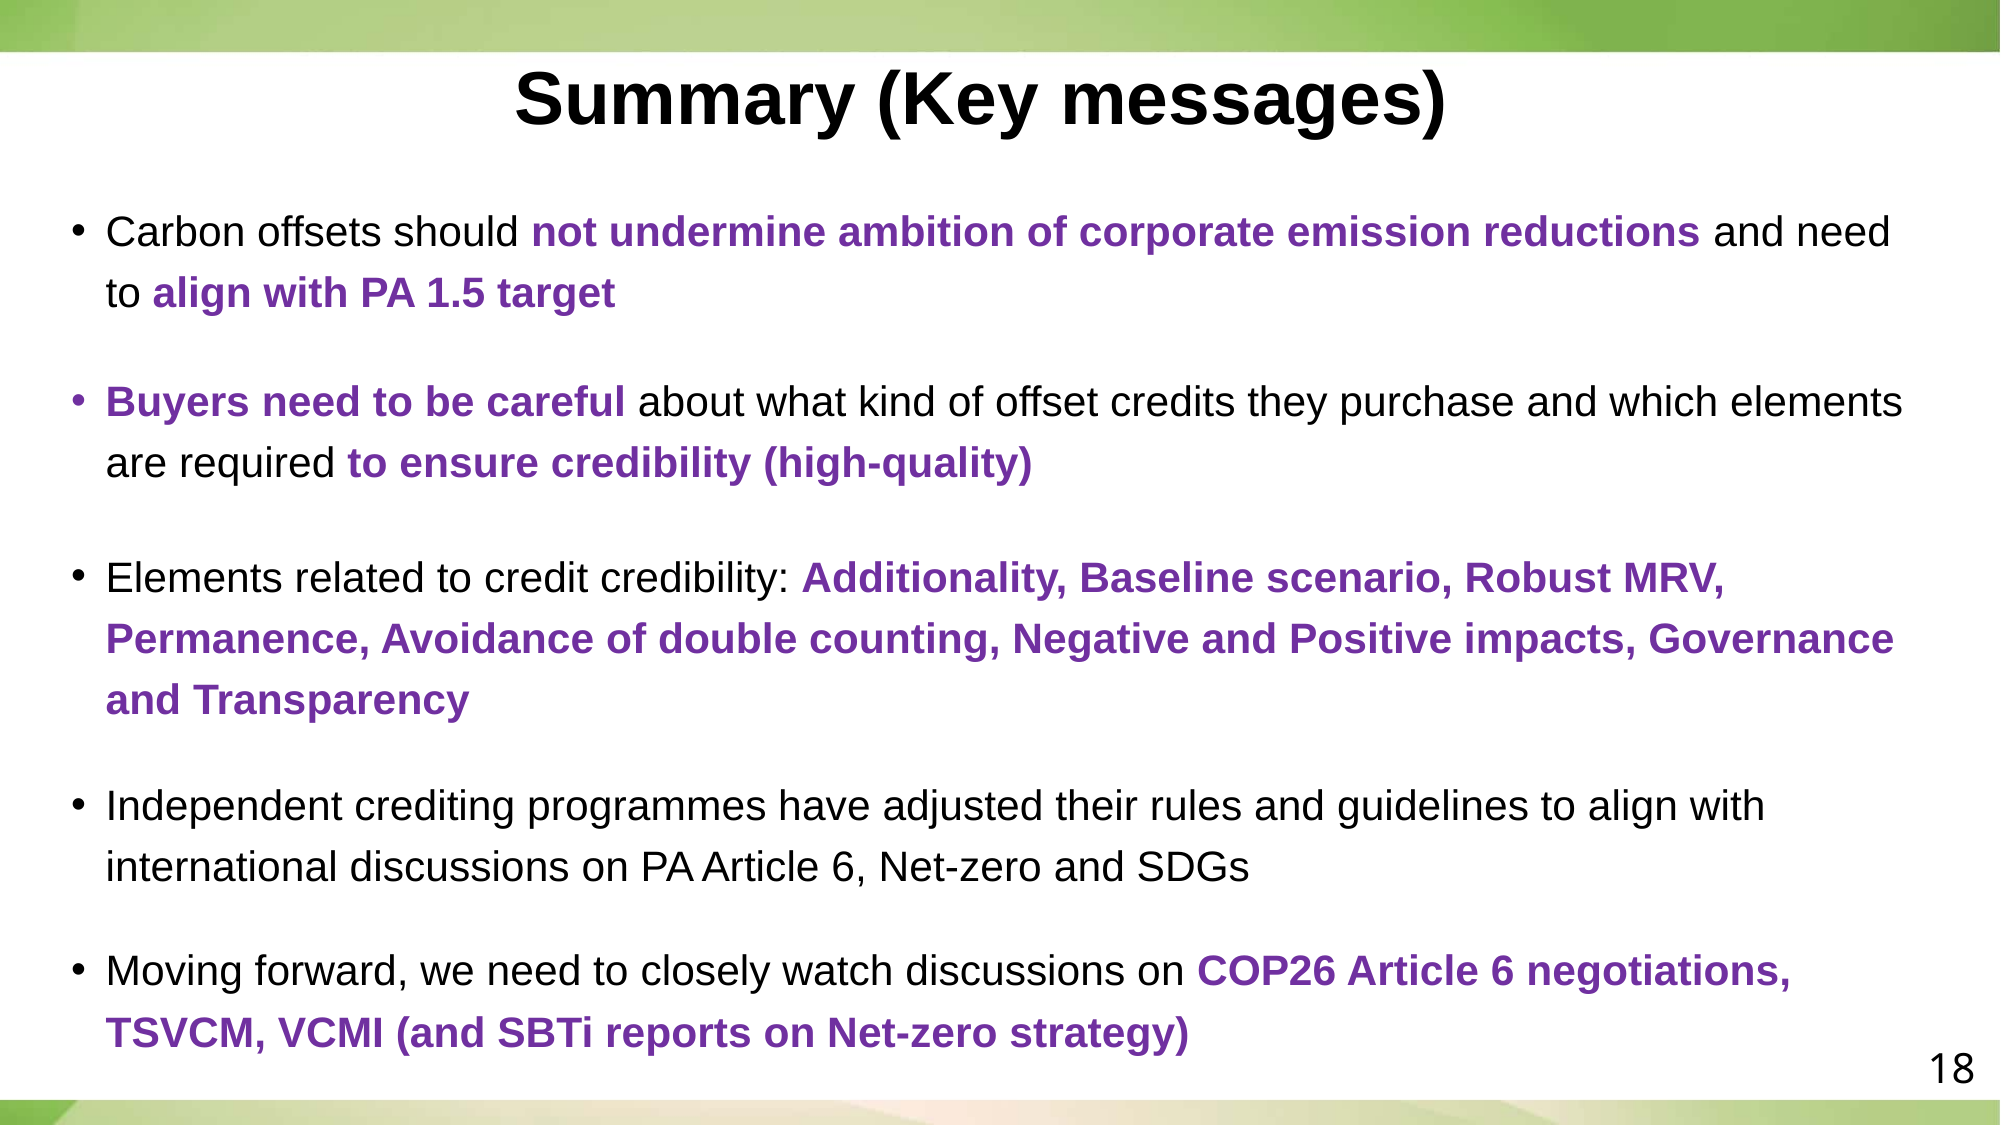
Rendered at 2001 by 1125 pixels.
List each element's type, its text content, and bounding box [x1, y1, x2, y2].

text_box Carbon offsets should not undermine ambition of corporate emission reductions and need to align with PA 1.5 target Buyers need to be careful about what kind of offset credits they purchase and which elements are required to ensure credibility (high-quality) Elements related to credit credibility: Additionality, Baseline scenario, Robust MRV, Permanence, Avoidance of double counting, Negative and Positive impacts, Governance and Transparency Independent crediting programmes have adjusted their rules and guidelines to align with international discussions on PA Article 6, Net-zero and SDGs Moving forward, we need to closely watch discussions on COP26 Article 6 negotiations, TSVCM, VCMI (and SBTi reports on Net-zero strategy) [56, 186, 1944, 1071]
picture [0, 0, 2001, 1125]
title Summary (Key messages) [102, 54, 1903, 147]
